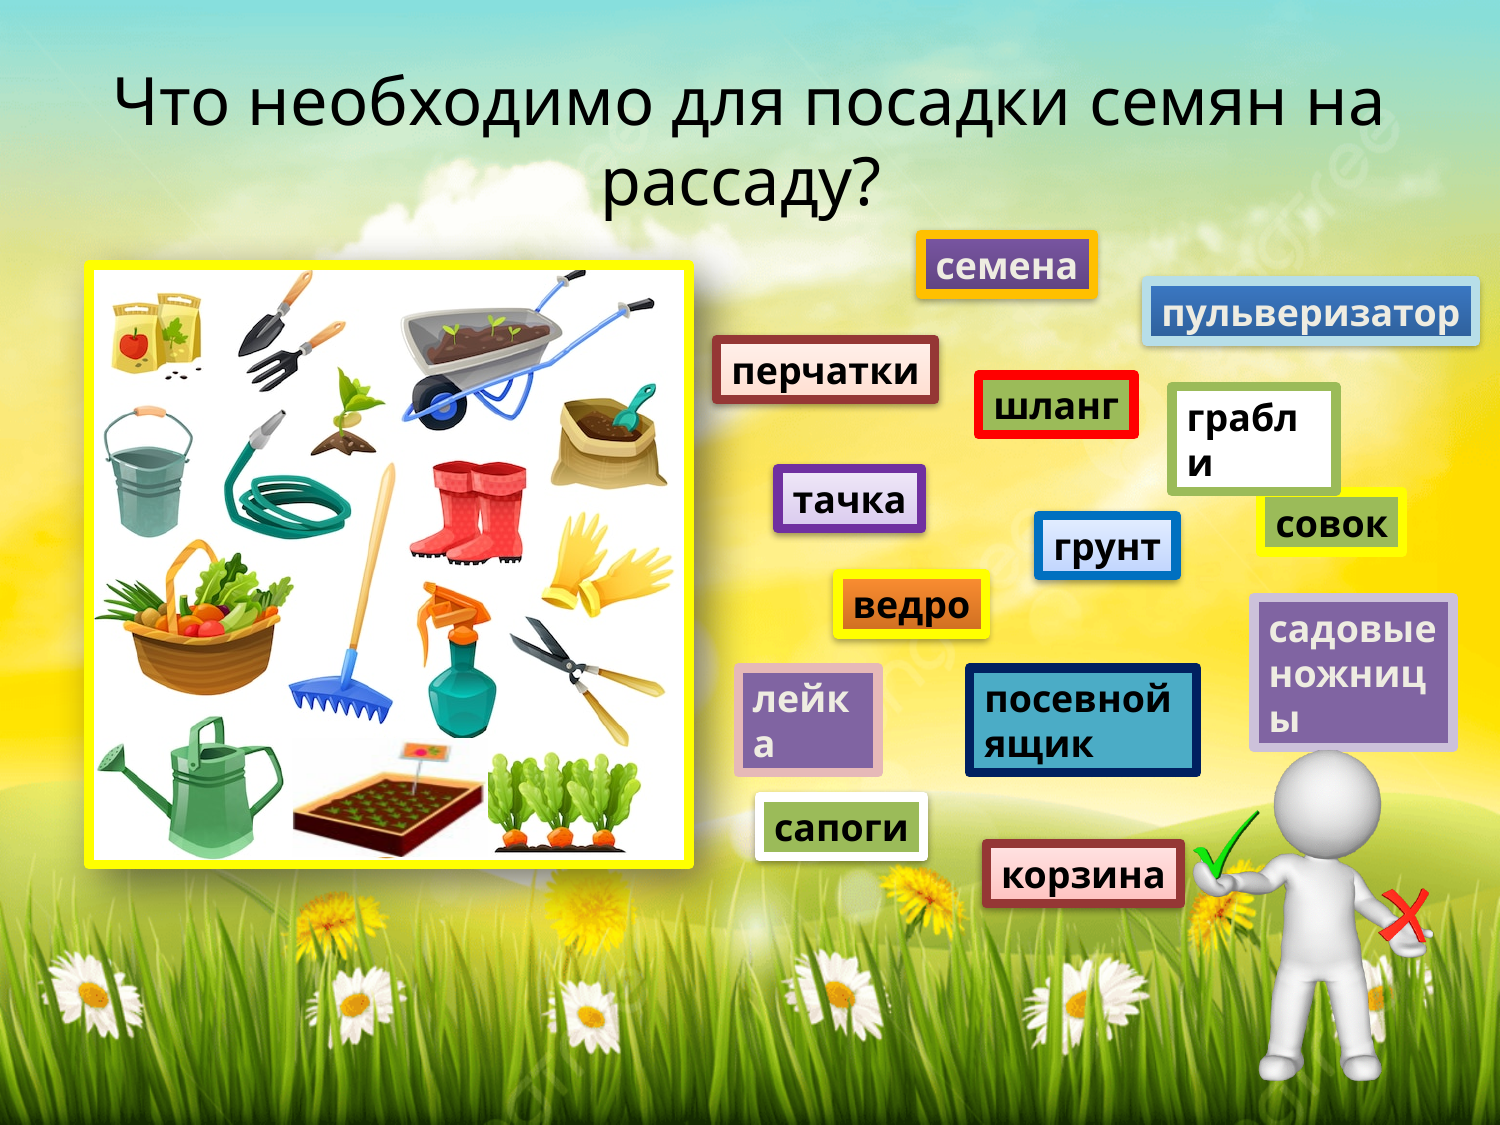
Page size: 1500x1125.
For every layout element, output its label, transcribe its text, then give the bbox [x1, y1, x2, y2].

text_box лейка [736, 666, 880, 775]
text_box ведро [837, 574, 986, 634]
text_box сапоги [756, 794, 927, 860]
text_box пульверизатор [1146, 281, 1476, 341]
text_box грабли [1170, 385, 1338, 493]
text_box совок [1259, 490, 1405, 554]
text_box тачка [777, 468, 922, 529]
text_box садовые ножницы [1252, 595, 1455, 736]
text_box семена [920, 234, 1094, 295]
text_box грунт [1038, 515, 1177, 576]
text_box шланг [977, 373, 1136, 437]
title Что необходимо для посадки семян на рассаду? [75, 45, 1425, 233]
picture [0, 0, 1500, 1125]
text_box посевной ящик [968, 666, 1199, 775]
text_box перчатки [716, 339, 935, 400]
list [93, 269, 685, 861]
text_box корзина [985, 843, 1140, 904]
